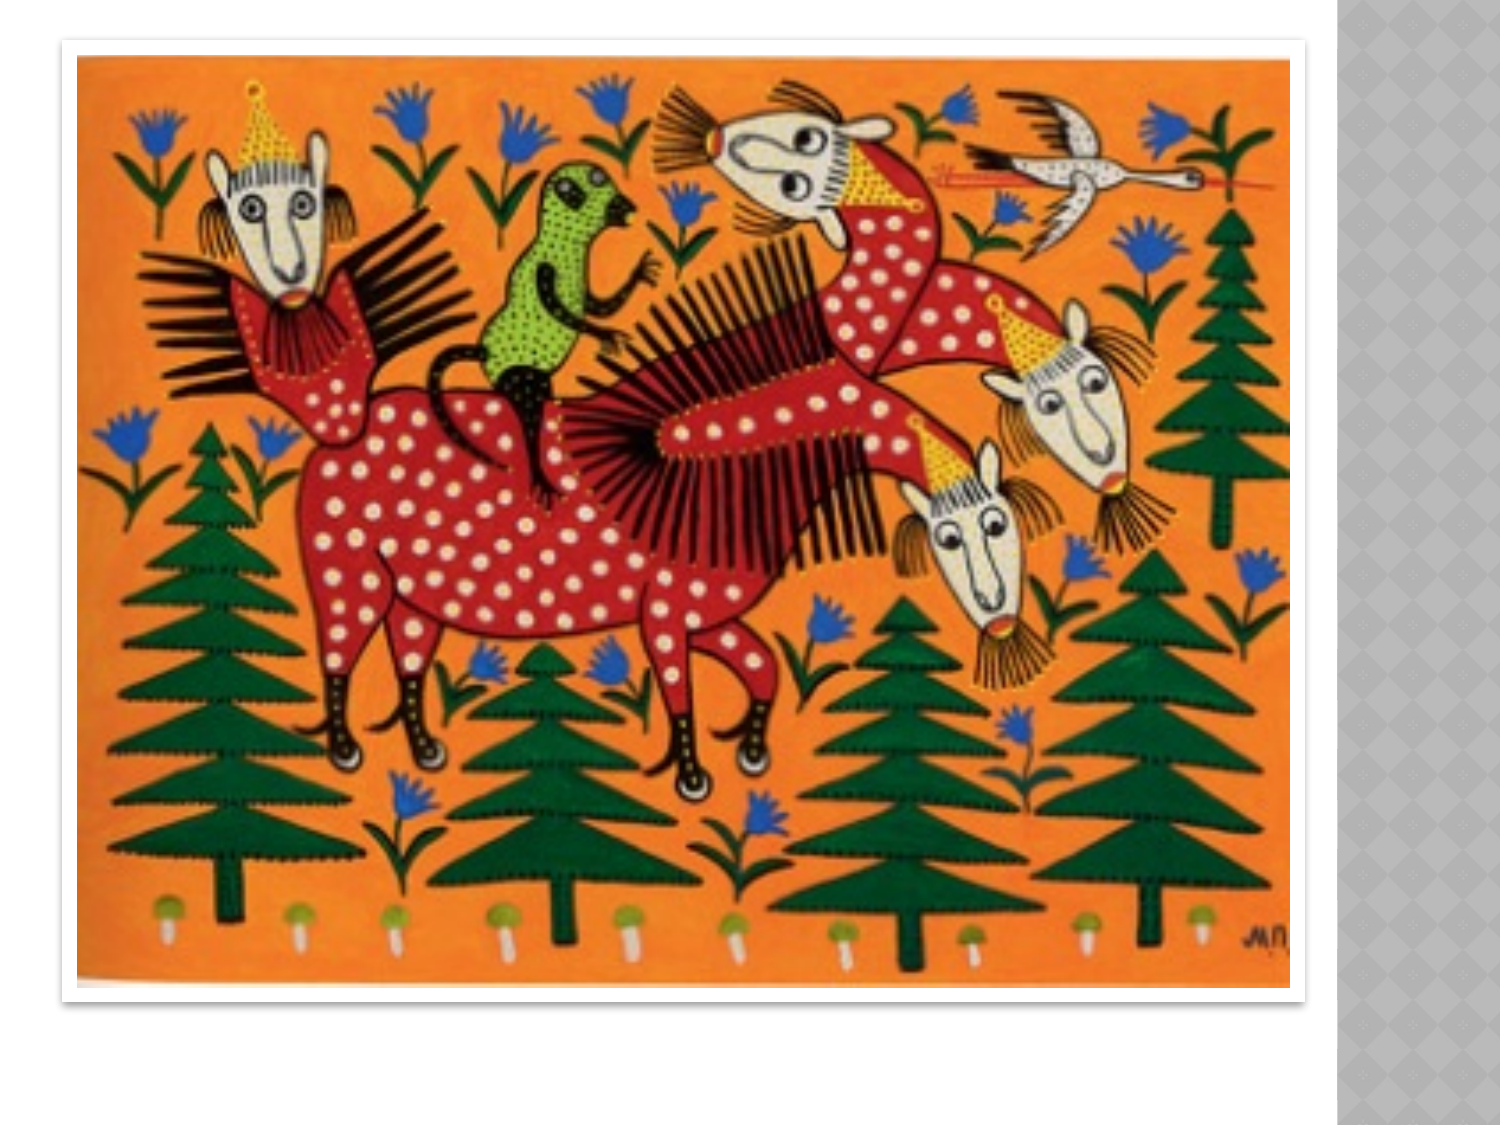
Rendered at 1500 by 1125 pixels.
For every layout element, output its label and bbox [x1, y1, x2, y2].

list [76, 54, 1291, 989]
